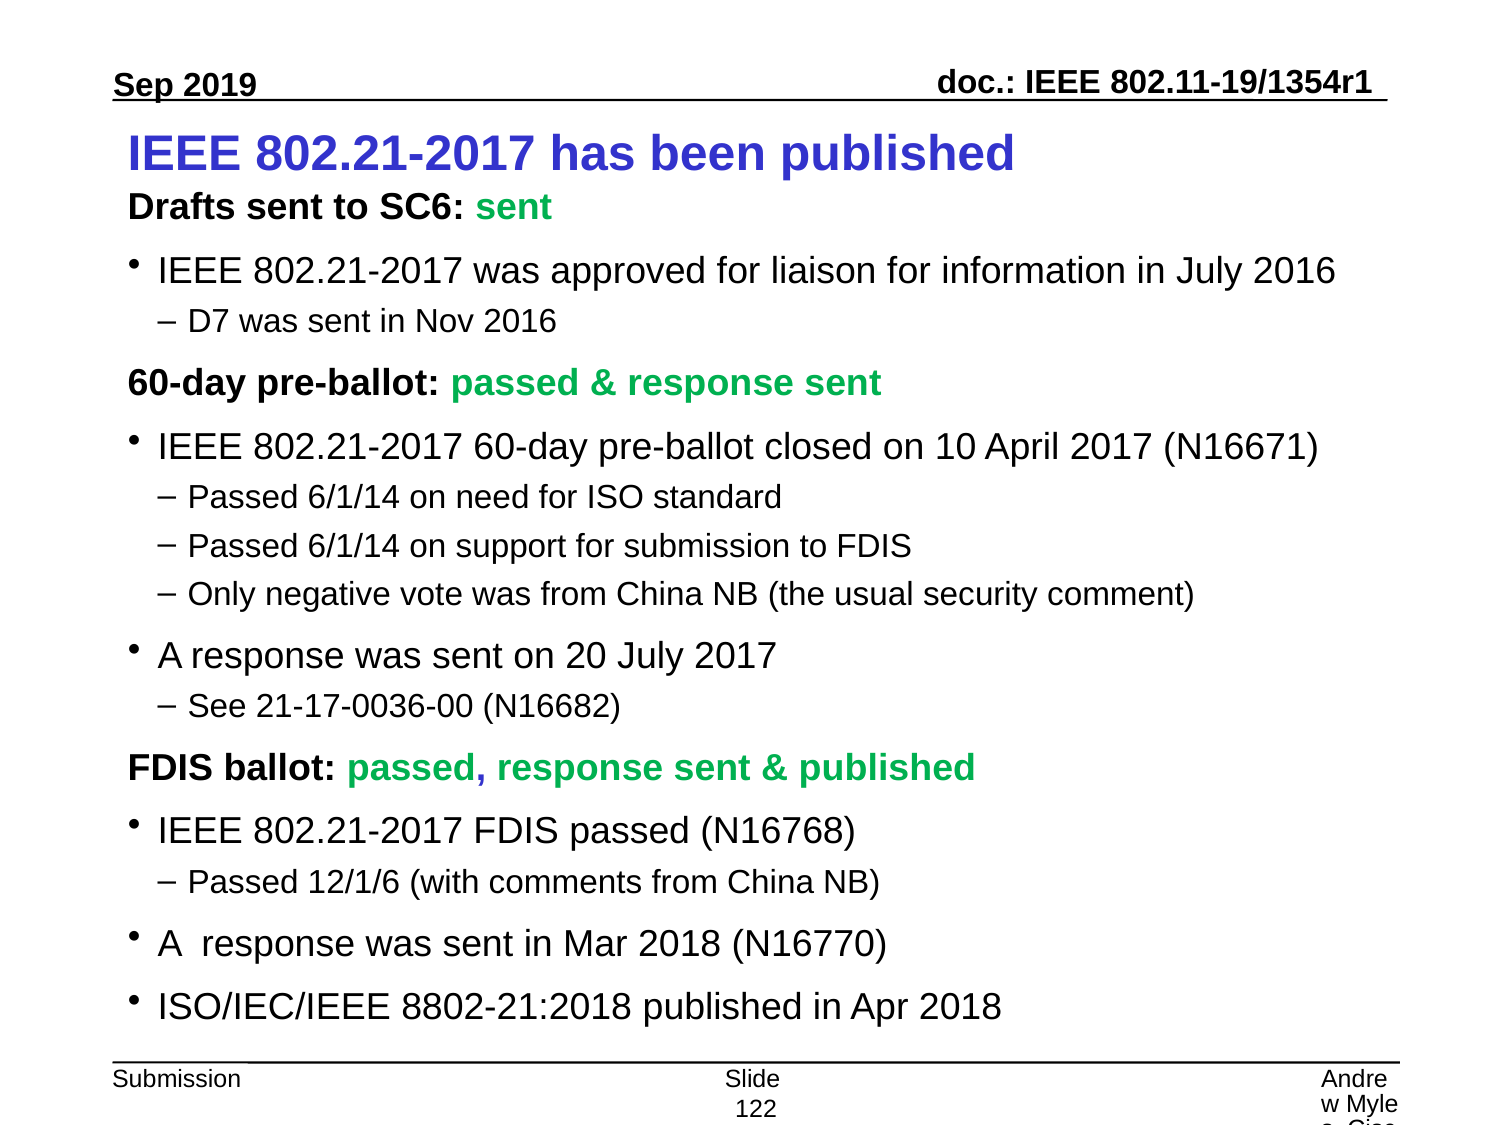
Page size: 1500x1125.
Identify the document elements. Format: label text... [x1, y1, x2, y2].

footer Andrew Myles, Cisco [1320, 1061, 1402, 1093]
title IEEE 802.21-2017 has been published [112, 112, 1388, 174]
slide_number Slide 122 [709, 1061, 803, 1093]
list Drafts sent to SC6: sent IEEE 802.21-2017 was approved for liaison for information in July 2016 D7 was sent in Nov 2016 60-day pre-ballot: passed & response sent IEEE 802.21-2017 60-day pre-ballot closed on 10 April 2017 (N16671) Passed 6/1/14 on need for ISO standard Passed 6/1/14 on support for submission to FDIS Only negative vote was from China NB (the usual security comment) A response was sent on 20 July 2017 See 21-17-0036-00 (N16682) FDIS ballot: passed, response sent & published IEEE 802.21-2017 FDIS passed (N16768) Passed 12/1/6 (with comments from China NB) A response was sent in Mar 2018 (N16770) ISO/IEC/IEEE 8802-21:2018 published in Apr 2018 [112, 174, 1388, 850]
